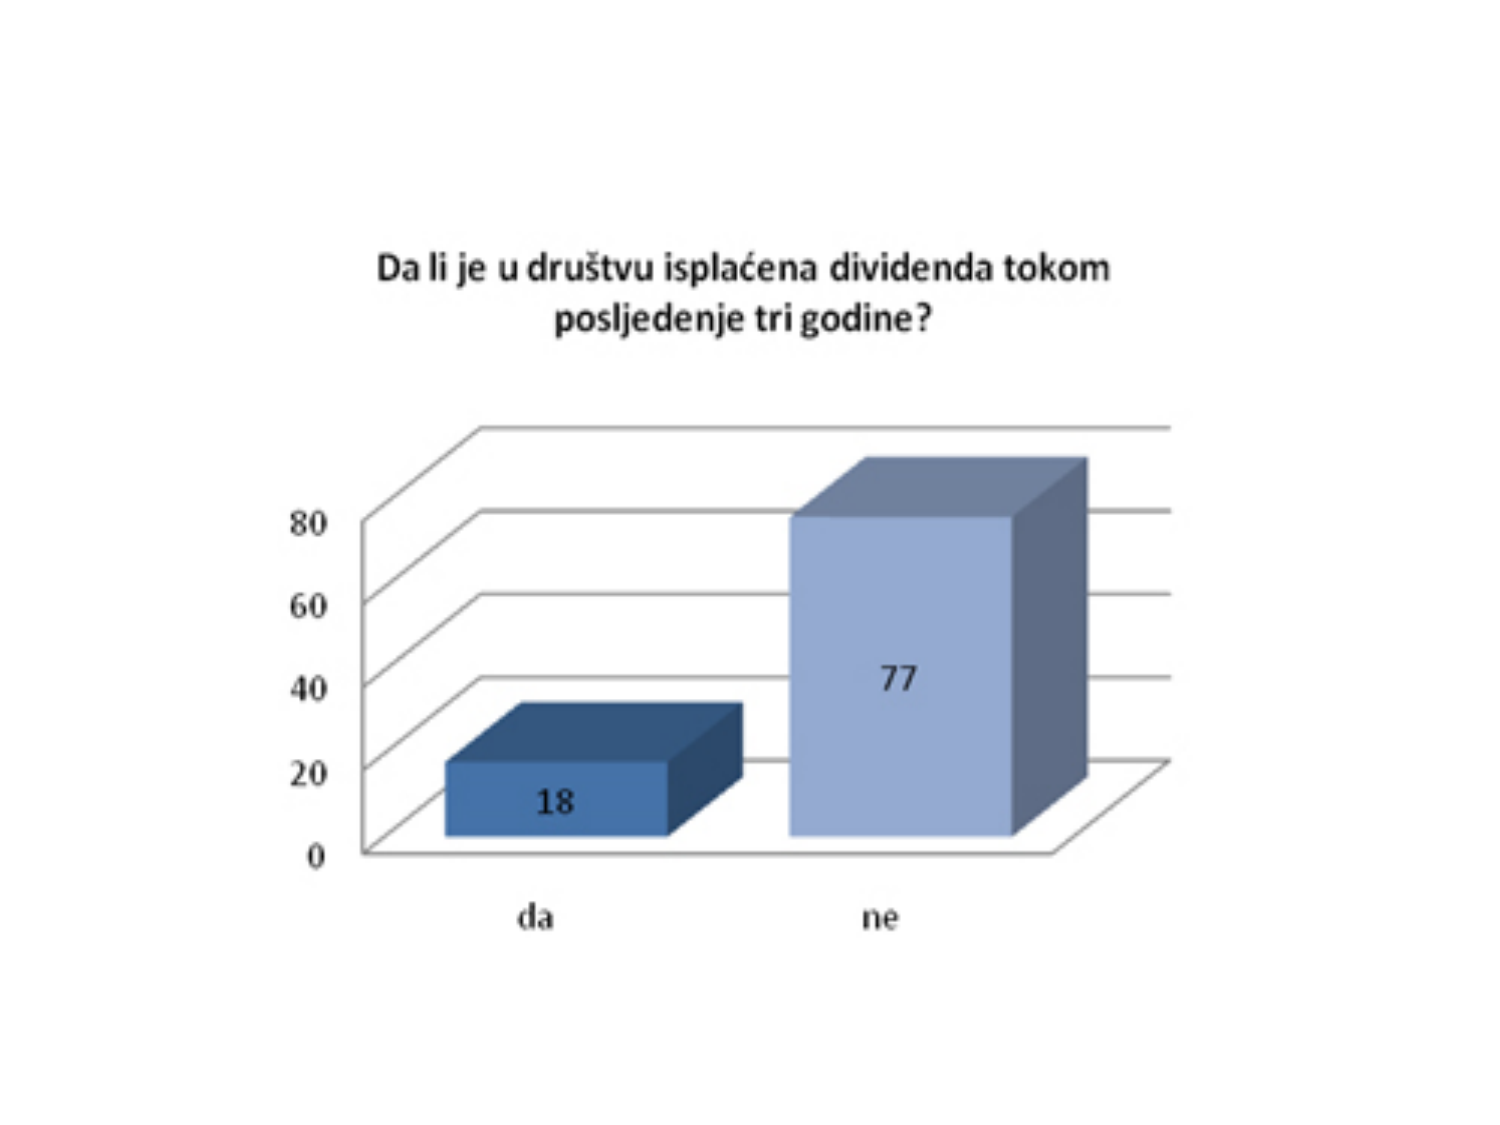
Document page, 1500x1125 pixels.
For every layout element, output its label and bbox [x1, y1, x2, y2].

list [277, 231, 1200, 941]
